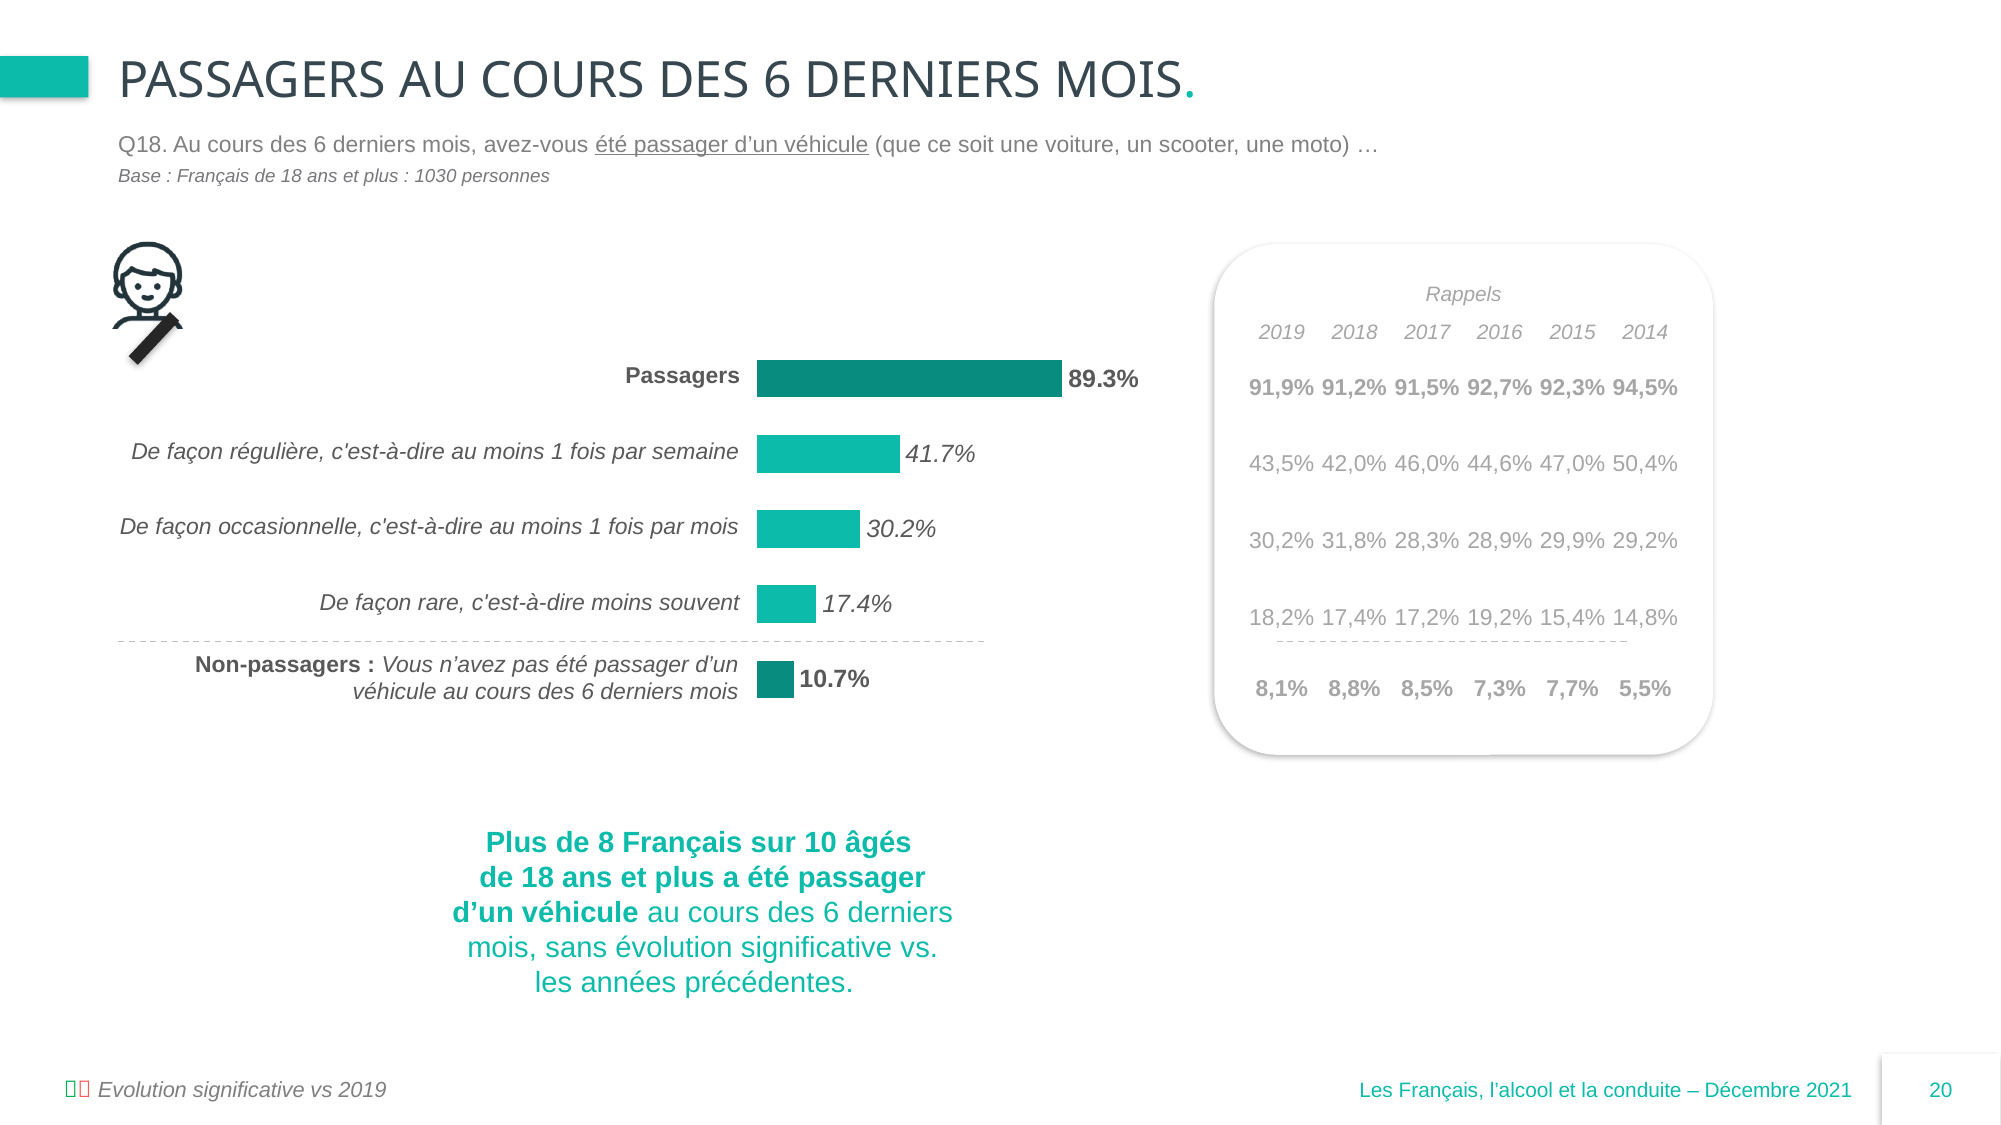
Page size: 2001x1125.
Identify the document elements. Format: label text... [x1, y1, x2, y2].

list Q18. Au cours des 6 derniers mois, avez-vous été passager d’un véhicule (que ce soit une voiture, un scooter, une moto) … Base : Français de 18 ans et plus : 1030 personnes [118, 129, 1890, 160]
table_cell 47,0% [1536, 428, 1609, 499]
table_cell 17,2% [1391, 581, 1464, 640]
title Passagers au cours des 6 derniers mois. [118, 47, 1890, 119]
table_cell 92,7% [1464, 345, 1536, 428]
table_cell 94,5% [1609, 345, 1682, 428]
table_cell 30,2% [1246, 499, 1318, 581]
table_cell 91,9% [1246, 345, 1318, 428]
text_box De façon occasionnelle, c'est-à-dire au moins 1 fois par mois [119, 511, 728, 540]
table_cell 8,5% [1391, 652, 1464, 723]
chart [733, 317, 1156, 741]
table_cell 2019 [1246, 319, 1318, 345]
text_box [79, 236, 214, 361]
table_cell 29,2% [1609, 499, 1682, 581]
text_box [1213, 243, 1714, 756]
table_cell 28,3% [1391, 499, 1464, 581]
table_cell 8,8% [1318, 652, 1391, 723]
text_box Plus de 8 Français sur 10 âgés de 18 ans et plus a été passager d’un véhicule au cours des 6 derniers mois, sans évolution significative vs. les années précédentes. [435, 815, 971, 1006]
table_cell 2017 [1391, 319, 1464, 345]
table_header Rappels [1246, 269, 1681, 319]
text_box De façon régulière, c'est-à-dire au moins 1 fois par semaine [130, 436, 728, 464]
text_box  Evolution significative vs 2019 [16, 1066, 435, 1109]
table_cell 92,3% [1536, 345, 1609, 428]
table_cell 91,5% [1391, 345, 1464, 428]
table_cell 31,8% [1318, 499, 1391, 581]
table_cell 8,1% [1246, 652, 1318, 723]
table_cell 29,9% [1536, 499, 1609, 581]
table_cell 44,6% [1464, 428, 1536, 499]
table_cell 15,4% [1536, 581, 1609, 640]
table_cell 18,2% [1246, 581, 1318, 652]
text_box De façon rare, c'est-à-dire moins souvent [319, 587, 728, 615]
text_box Passagers [625, 360, 728, 389]
table_cell 46,0% [1391, 428, 1464, 499]
table_cell 2015 [1536, 319, 1609, 345]
table_cell 43,5% [1246, 428, 1318, 499]
table_cell 28,9% [1464, 499, 1536, 581]
table_cell 2016 [1464, 319, 1536, 345]
table_cell 42,0% [1318, 428, 1391, 499]
table_cell 50,4% [1609, 428, 1682, 499]
table_cell 91,2% [1318, 345, 1391, 428]
table_cell 7,7% [1536, 652, 1609, 723]
table_cell 17,4% [1318, 581, 1391, 640]
table_cell 7,3% [1464, 652, 1536, 723]
table_cell 2014 [1609, 319, 1682, 345]
table_cell 14,8% [1609, 581, 1682, 652]
table_cell 19,2% [1464, 581, 1536, 640]
table_cell 5,5% [1609, 652, 1682, 723]
table_cell 2018 [1318, 319, 1391, 345]
text_box Non-passagers : Vous n’avez pas été passager d’un véhicule au cours des 6 derniers mois [194, 649, 728, 705]
